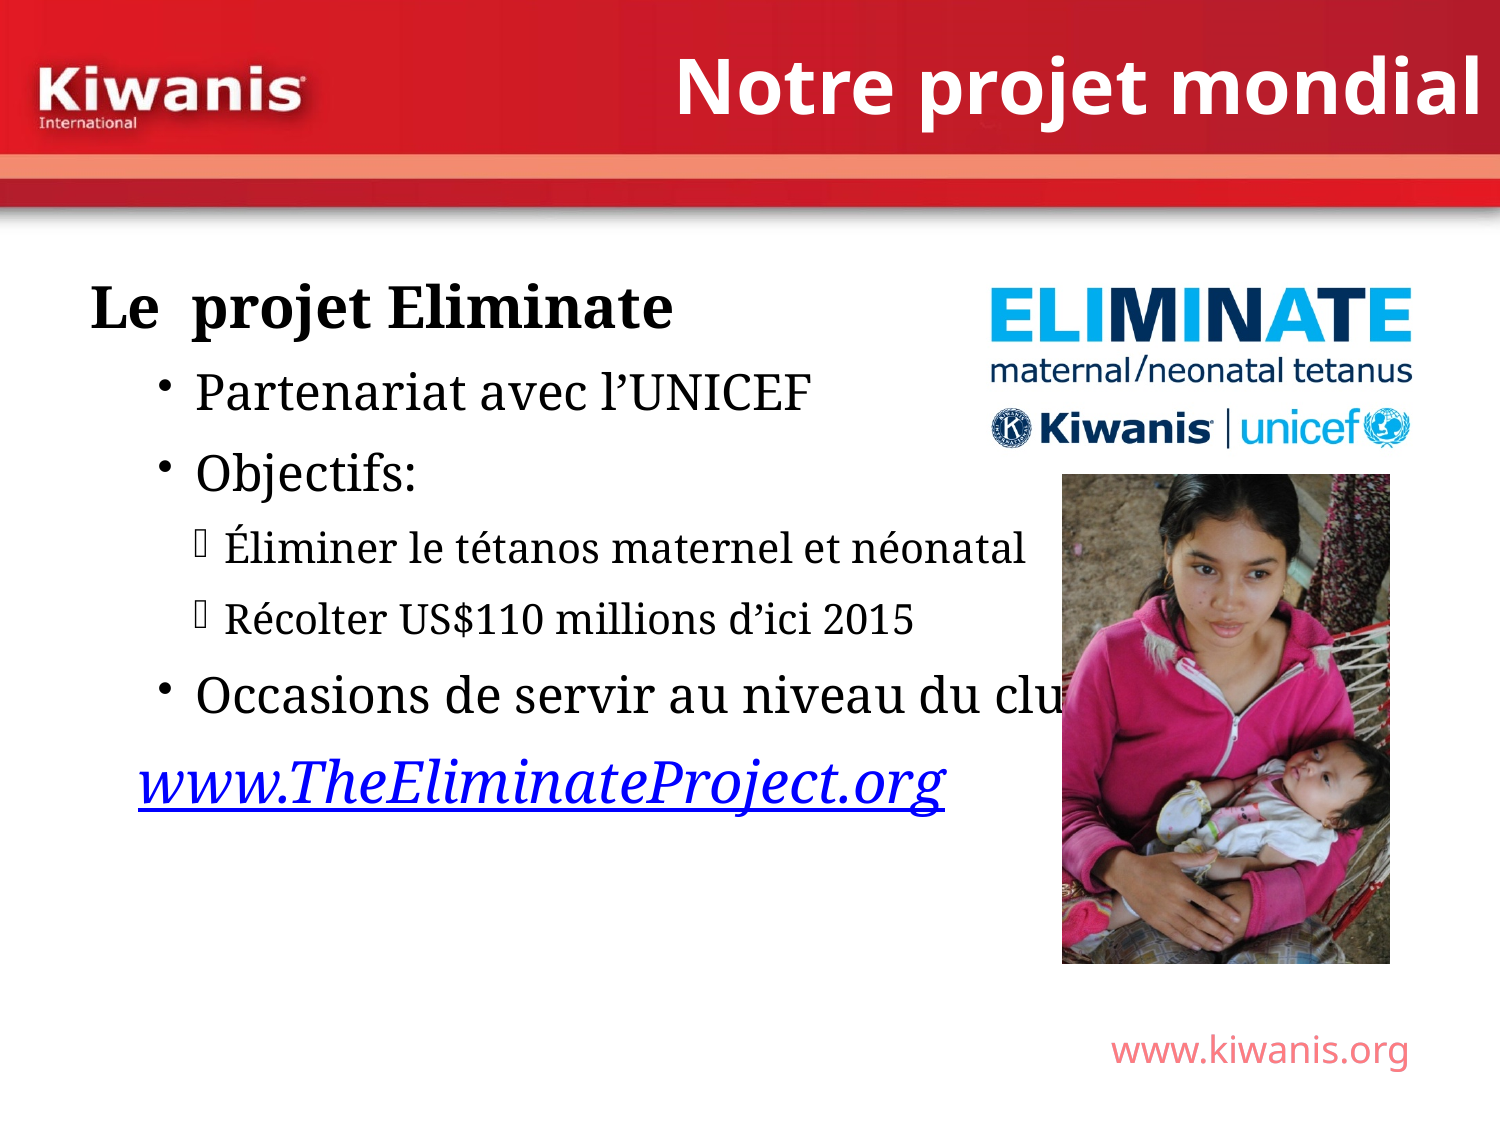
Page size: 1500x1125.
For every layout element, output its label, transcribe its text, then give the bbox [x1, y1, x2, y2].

title Notre projet mondial [425, 0, 1500, 138]
picture [0, 0, 1500, 239]
picture [964, 260, 1438, 964]
list Le projet Eliminate Partenariat avec l’UNICEF Objectifs: Éliminer le tétanos maternel et néonatal Récolter US$110 millions d’ici 2015 Occasions de servir au niveau du club www.TheEliminateProject.org [75, 262, 1425, 1075]
